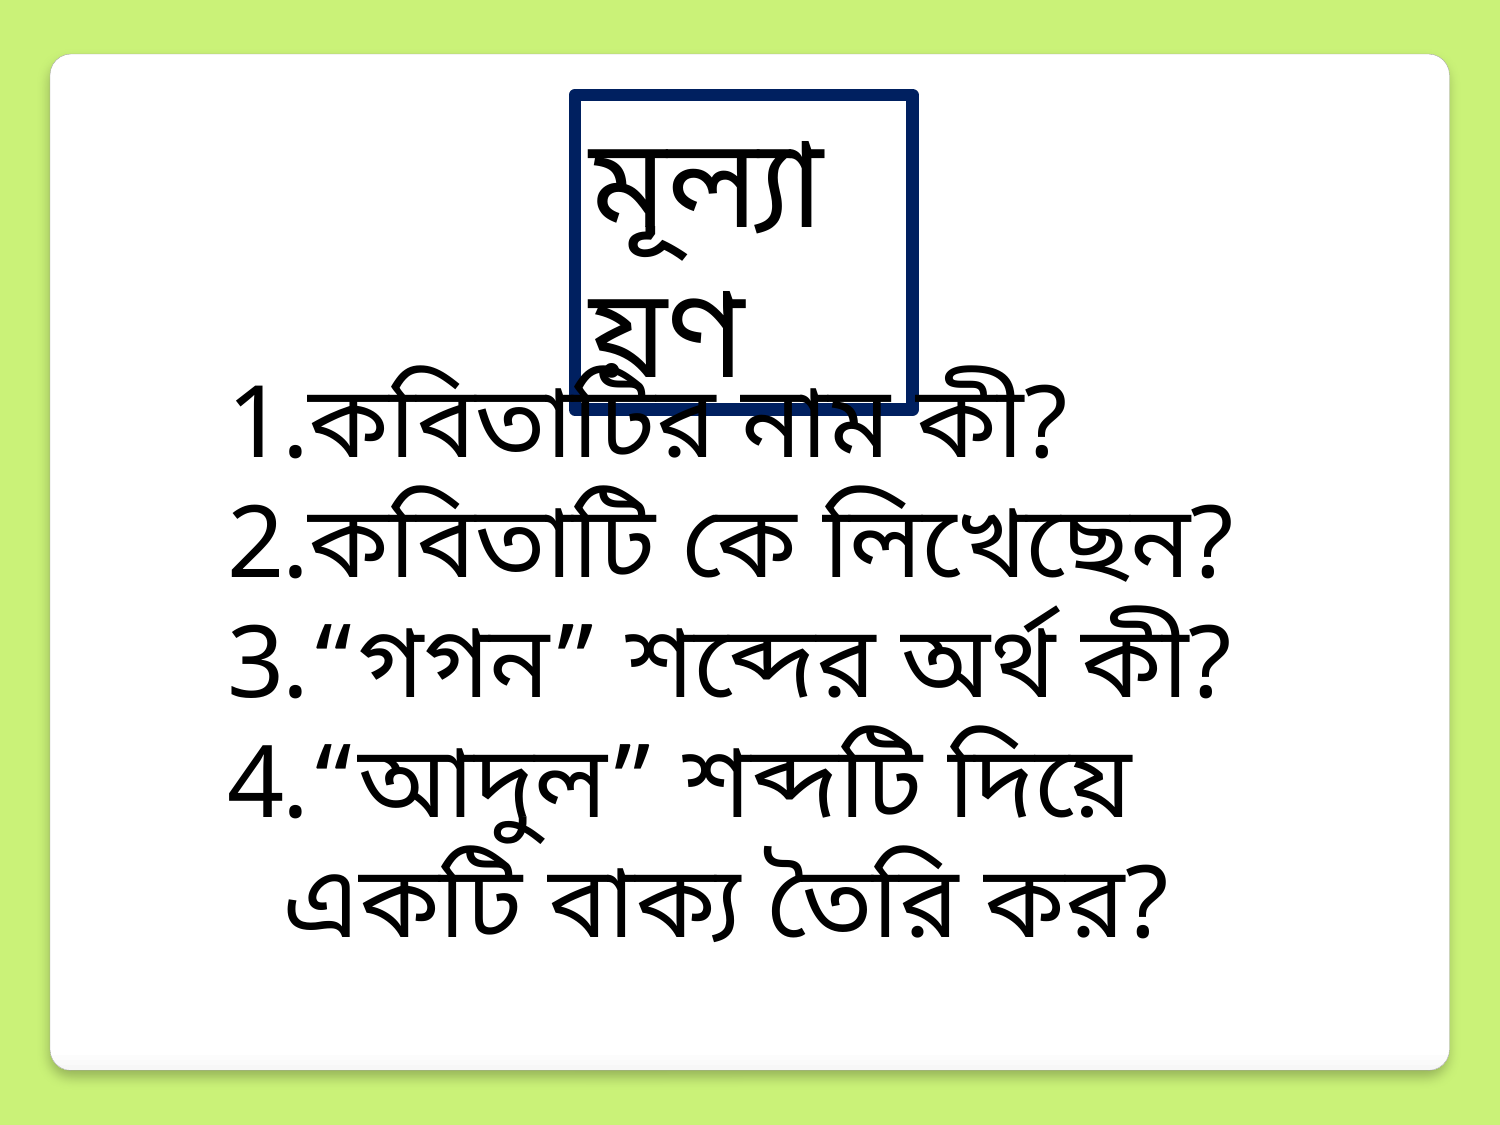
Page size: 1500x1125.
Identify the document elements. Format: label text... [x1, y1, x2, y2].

text_box কবিতাটির নাম কী? কবিতাটি কে লিখেছেন? “গগন” শব্দের অর্থ কী? “আদুল” শব্দটি দিয়ে একটি বাক্য তৈরি কর? [212, 350, 1375, 965]
text_box মূল্যায়ণ [575, 94, 913, 350]
